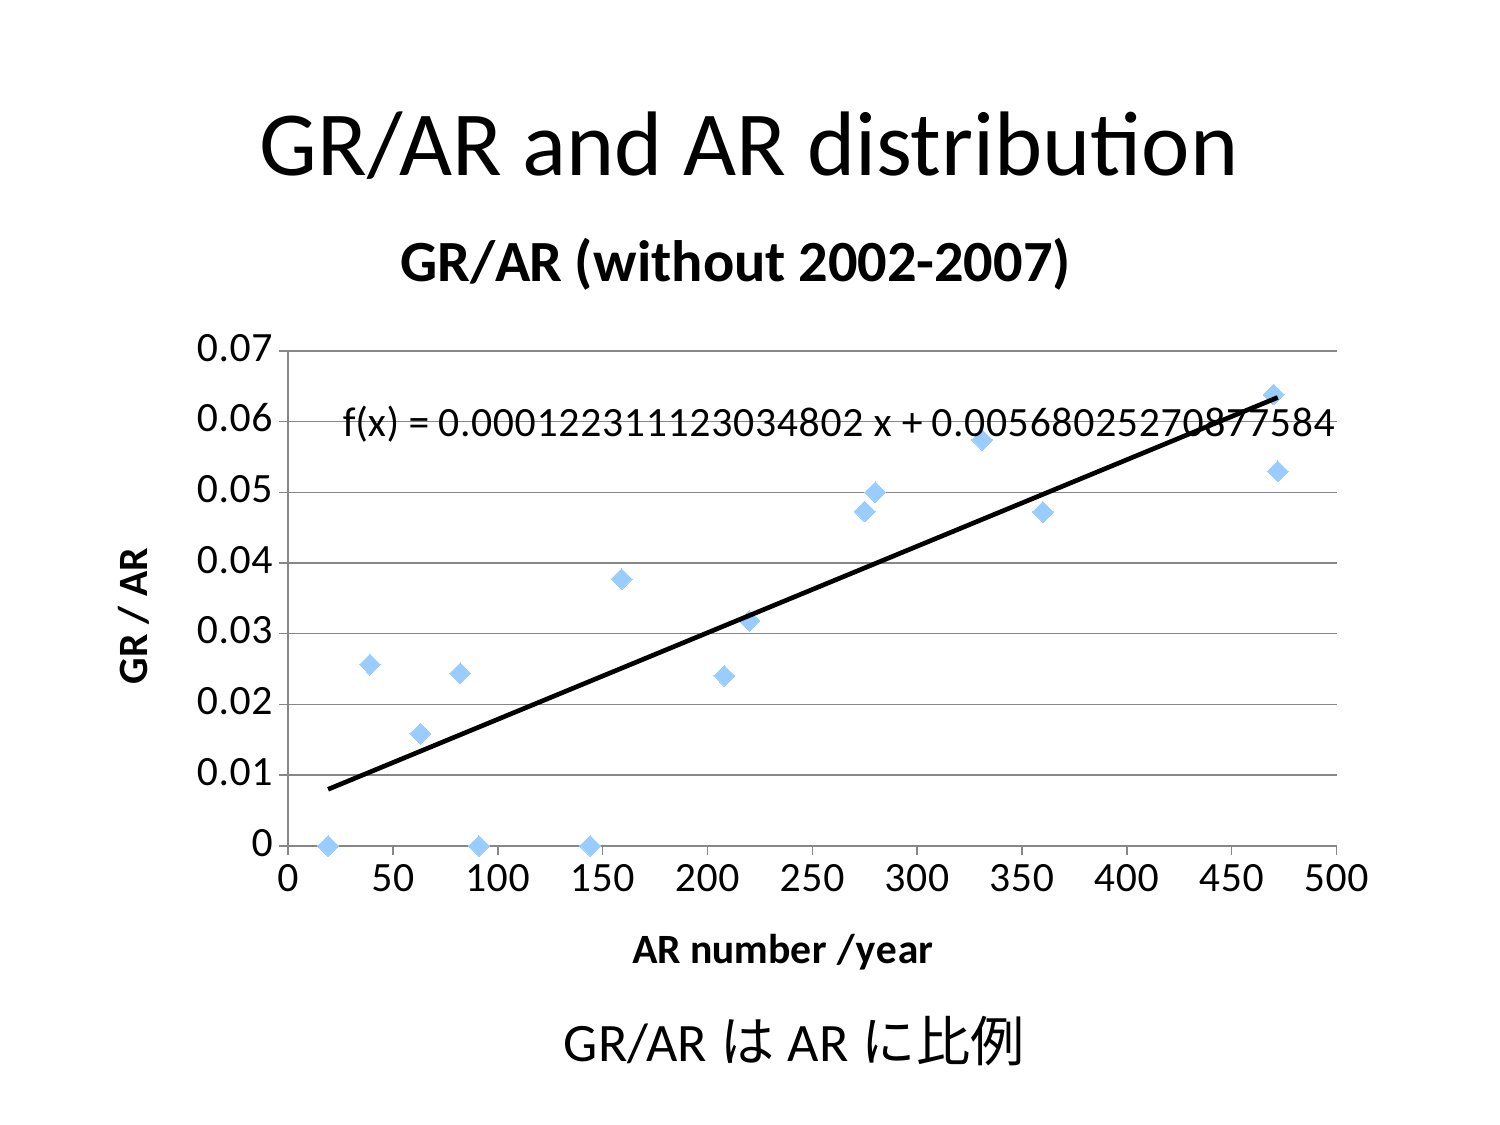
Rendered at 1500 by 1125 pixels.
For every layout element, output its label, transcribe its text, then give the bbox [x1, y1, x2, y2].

title GR/AR and AR distribution [75, 45, 1425, 233]
text_box GR/ARはARに比例 [549, 1020, 1058, 1080]
chart [76, 195, 1396, 1012]
